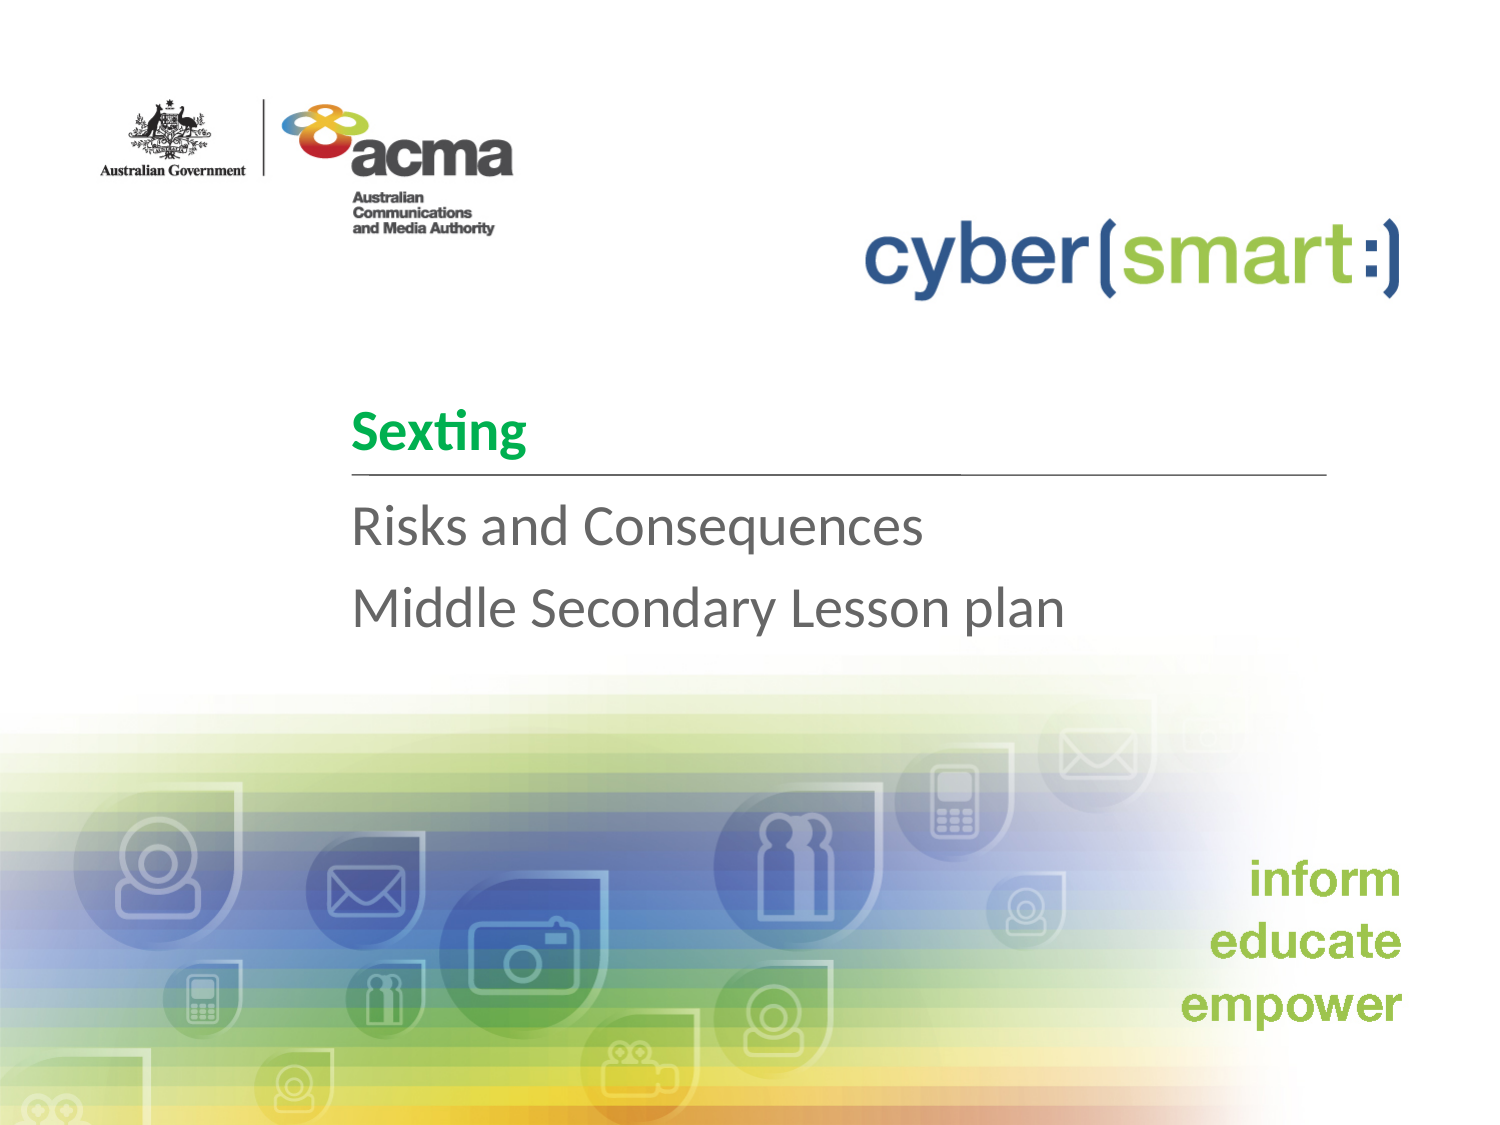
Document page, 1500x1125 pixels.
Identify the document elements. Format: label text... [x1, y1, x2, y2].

picture [0, 0, 1500, 1125]
title Sexting [351, 274, 1388, 463]
subtitle Risks and Consequences Middle Secondary Lesson plan [351, 487, 1365, 776]
